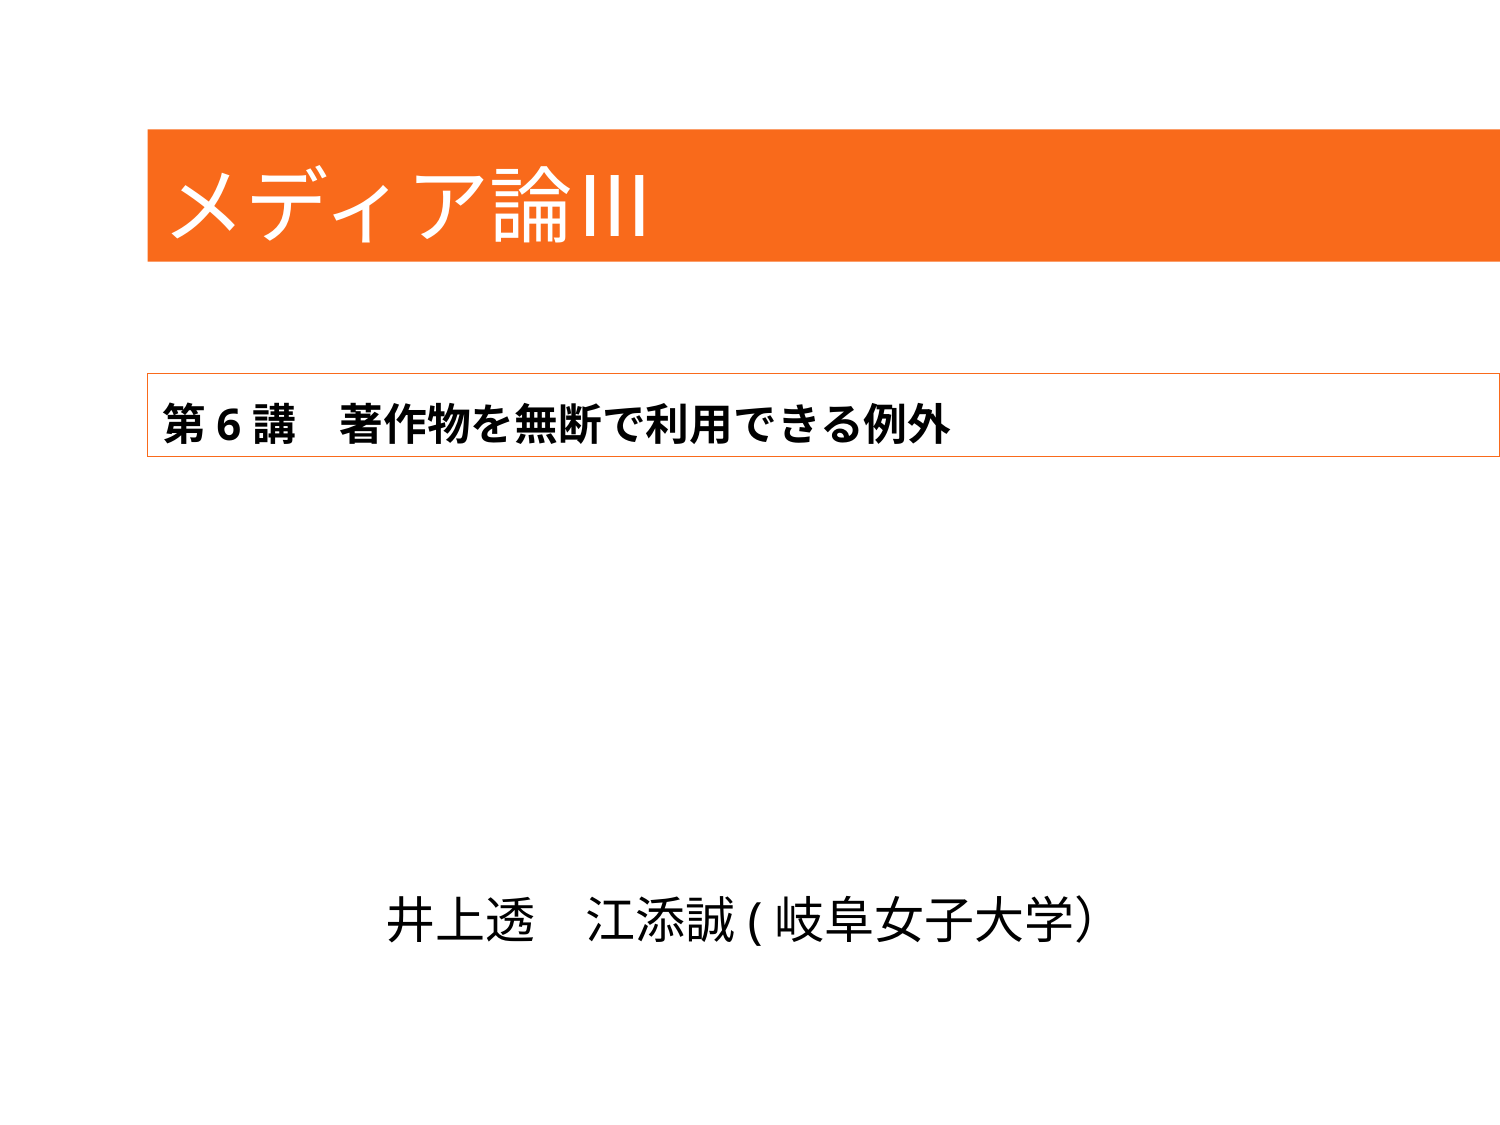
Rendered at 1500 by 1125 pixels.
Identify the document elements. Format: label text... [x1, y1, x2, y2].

title メディア論Ⅲ [147, 129, 1500, 262]
subtitle 井上透 江添誠(岐阜女子大学） [230, 881, 1281, 988]
text_box 第6講 著作物を無断で利用できる例外 [147, 373, 1500, 457]
